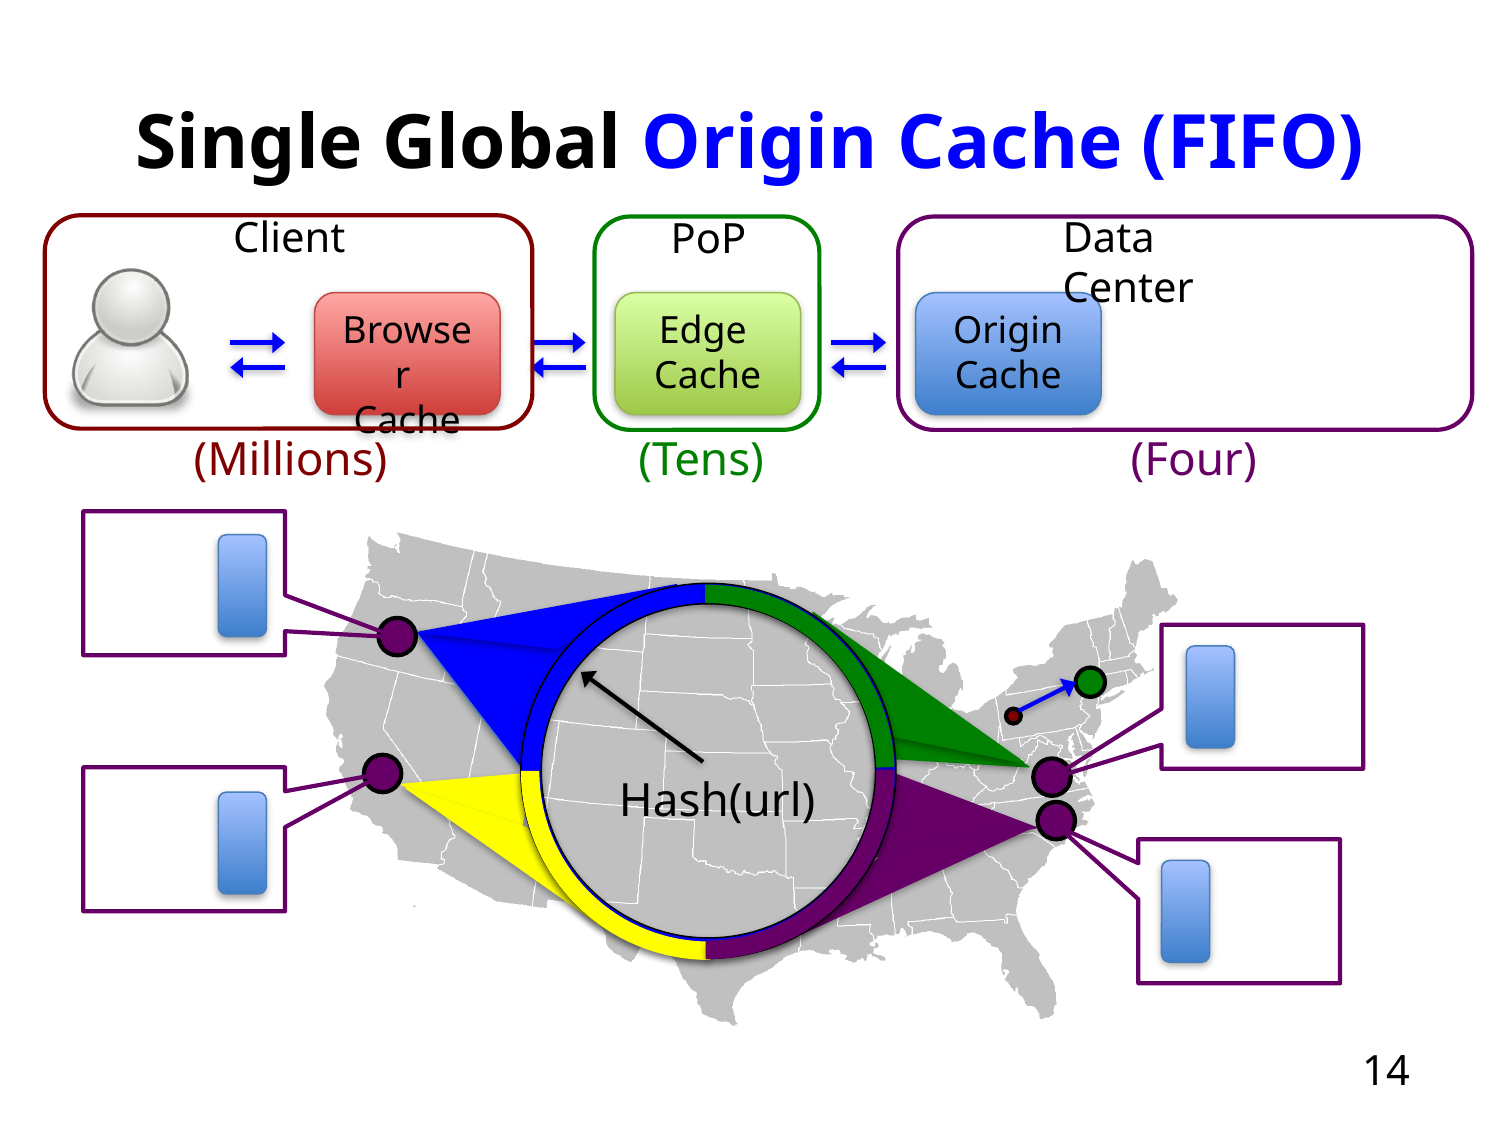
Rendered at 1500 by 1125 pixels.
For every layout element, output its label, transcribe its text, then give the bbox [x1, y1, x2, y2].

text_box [1018, 681, 1027, 712]
picture [311, 510, 1187, 1043]
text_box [406, 591, 683, 741]
slide_number 13 [1074, 1042, 1425, 1103]
text_box (Tens) [610, 438, 792, 492]
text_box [1032, 624, 1364, 797]
picture [311, 656, 580, 761]
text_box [83, 754, 402, 912]
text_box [406, 761, 638, 862]
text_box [44, 203, 533, 429]
picture [51, 265, 208, 422]
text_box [594, 204, 820, 430]
text_box (Millions) [171, 437, 410, 492]
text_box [897, 203, 1473, 431]
text_box (Four) [1074, 438, 1313, 492]
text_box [580, 671, 833, 835]
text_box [1037, 801, 1341, 984]
title Single Global Origin Cache (FIFO) [75, 45, 1425, 233]
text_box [83, 510, 417, 656]
